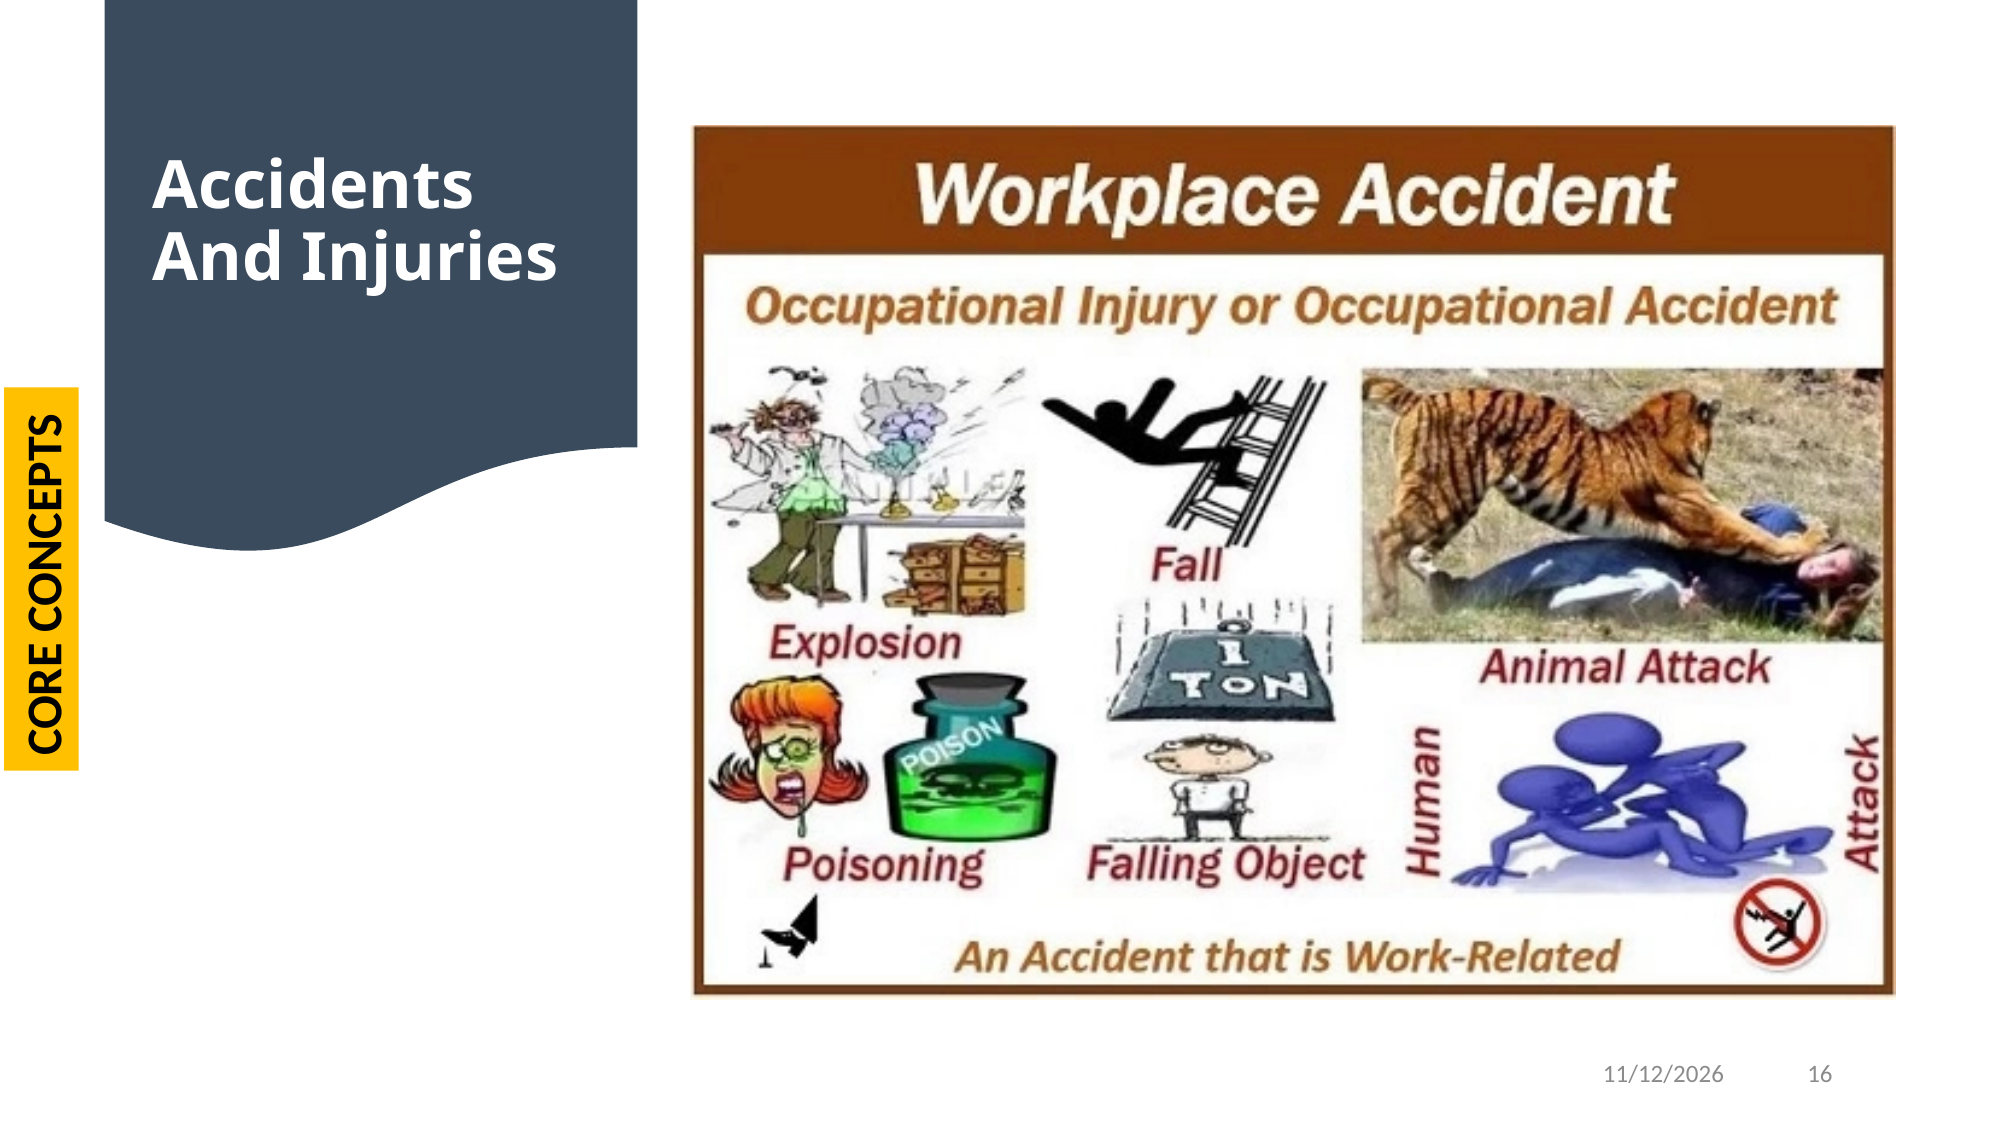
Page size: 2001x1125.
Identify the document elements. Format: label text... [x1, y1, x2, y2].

text_box CORE CONCEPTS [4, 387, 79, 771]
slide_number 16 [1792, 1042, 1895, 1103]
text_box Accidents And Injuries [137, 28, 604, 417]
picture [690, 125, 1896, 1000]
text_box [103, 0, 639, 552]
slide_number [1320, 1042, 1740, 1103]
